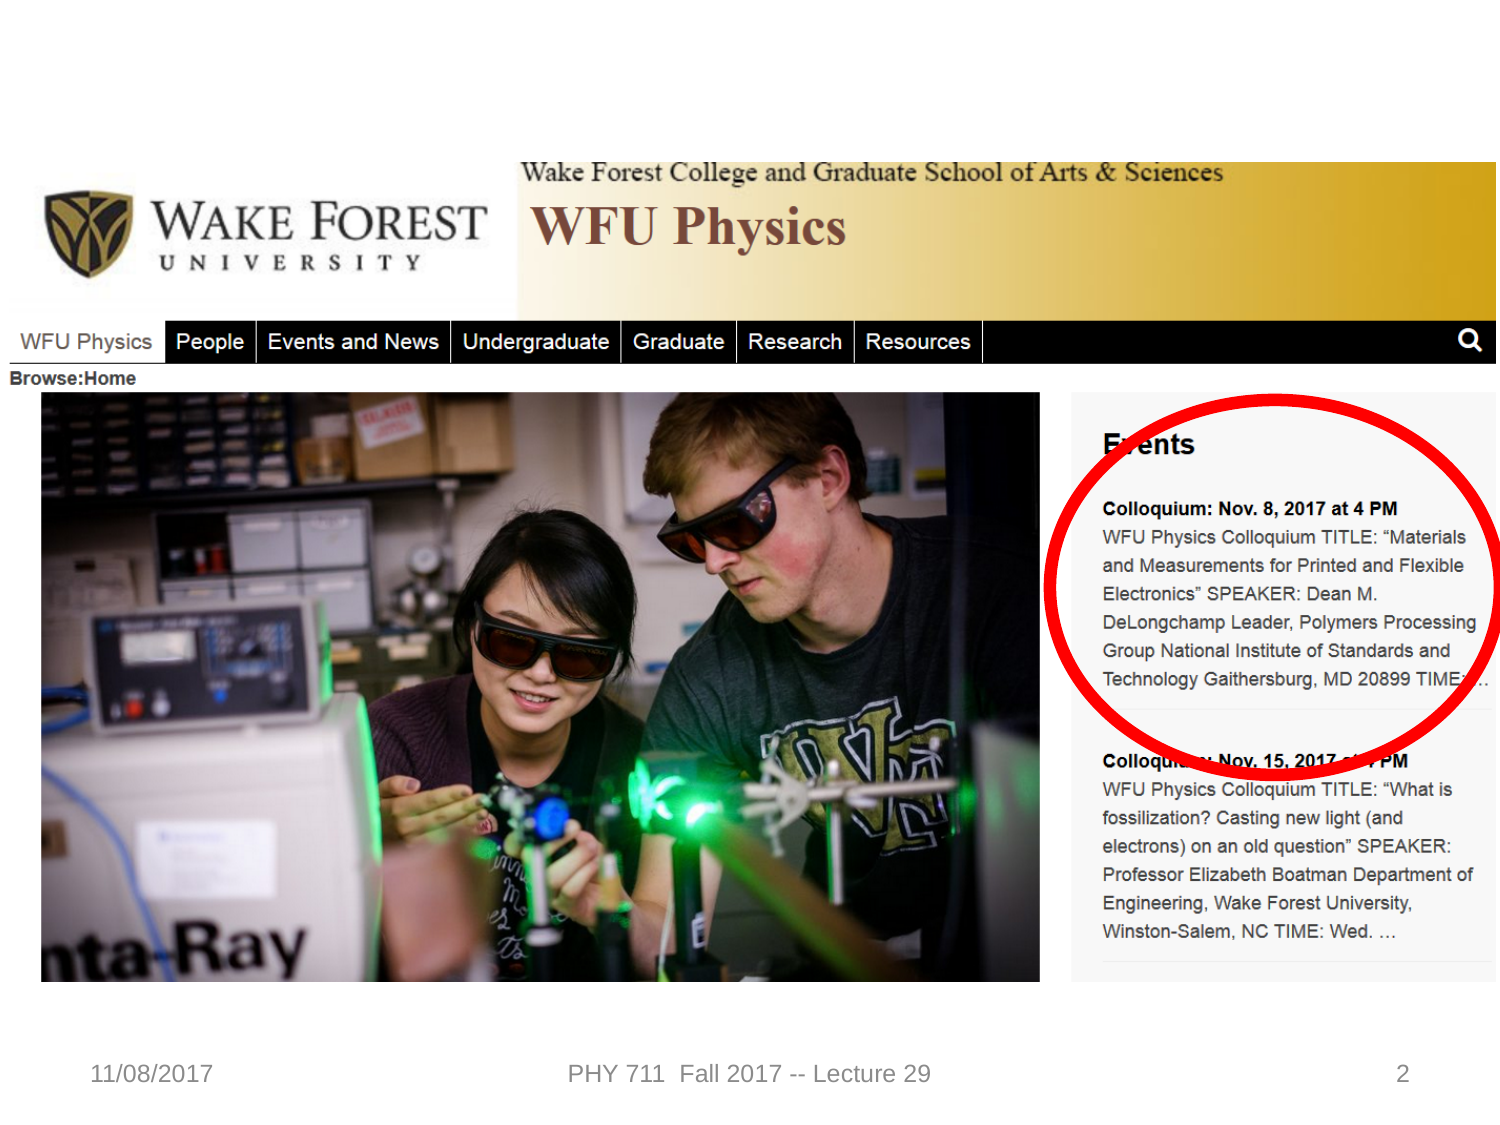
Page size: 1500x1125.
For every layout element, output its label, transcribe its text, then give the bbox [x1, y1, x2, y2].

footer PHY 711 Fall 2017 -- Lecture 29 [512, 1042, 988, 1103]
slide_number 2 [1074, 1042, 1425, 1103]
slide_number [75, 1042, 425, 1103]
picture [0, 162, 1496, 982]
